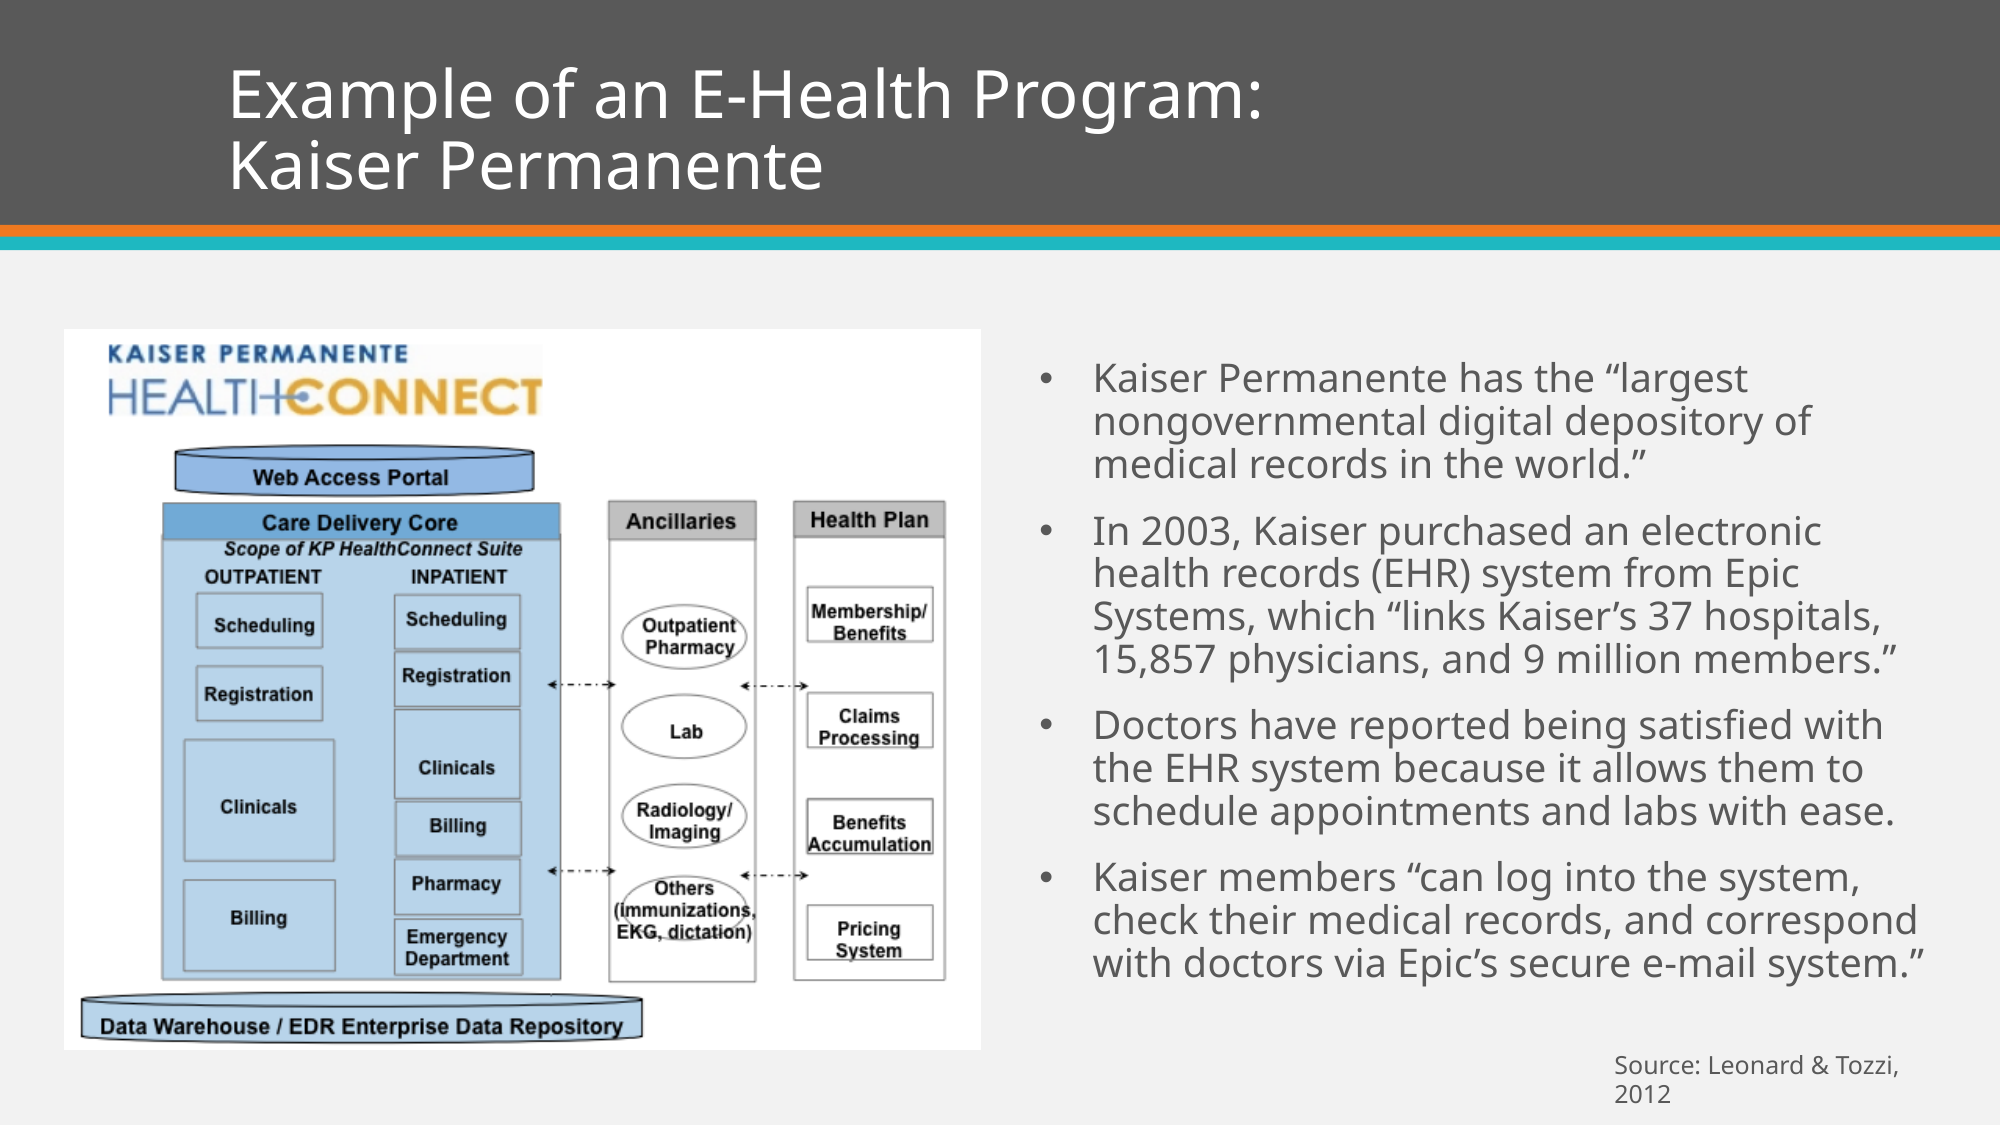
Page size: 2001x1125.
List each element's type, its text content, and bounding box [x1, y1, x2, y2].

text_box Source: Leonard & Tozzi, 2012 [1599, 1041, 1976, 1125]
picture [64, 329, 981, 1050]
list Kaiser Permanente has the “largest nongovernmental digital depository of medical records in the world.” In 2003, Kaiser purchased an electronic health records (EHR) system from Epic Systems, which “links Kaiser’s 37 hospitals, 15,857 physicians, and 9 million members.” Doctors have reported being satisfied with the EHR system because it allows them to schedule appointments and labs with ease. Kaiser members “can log into the system, check their medical records, and correspond with doctors via Epic’s secure e-mail system.” [1024, 302, 1952, 1042]
title Example of an E-Health Program: Kaiser Permanente [212, 41, 1788, 212]
